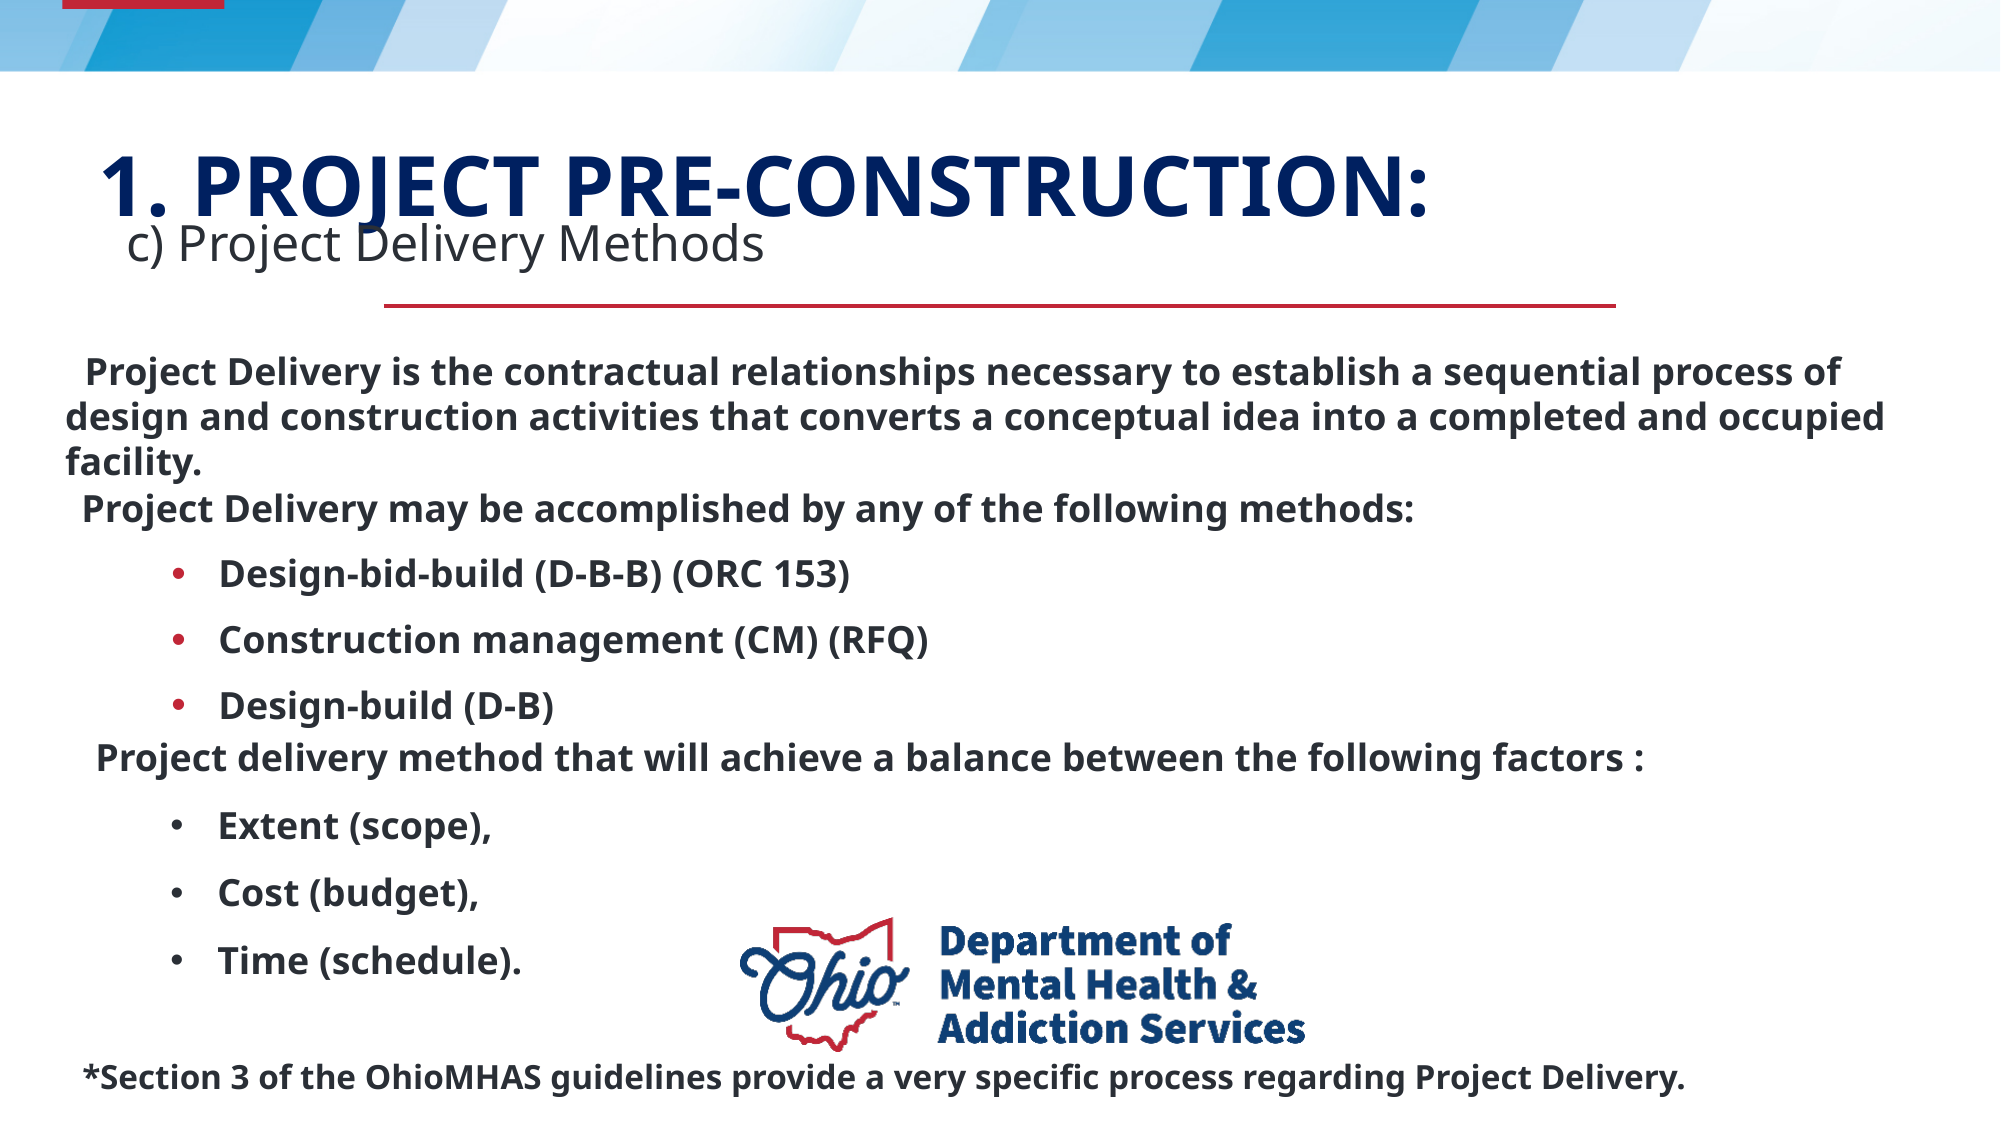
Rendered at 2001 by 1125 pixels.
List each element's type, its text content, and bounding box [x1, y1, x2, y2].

text_box Project delivery method that will achieve a balance between the following factors : Extent (scope), Cost (budget), Time (schedule).​ [65, 726, 2000, 1035]
picture [0, 0, 2001, 1125]
text_box ​ *Section 3 of the OhioMHAS guidelines provide a very specific process regarding Project Delivery. [67, 1035, 1835, 1104]
text_box Project Delivery is the contractual relationships necessary to establish a sequential process of design and construction activities that converts a conceptual idea into a completed and occupied facility. [50, 340, 1985, 491]
title 1. PROJECT PRE-CONSTRUCTION: [83, 95, 1952, 242]
text_box c) Project Delivery Methods [111, 204, 781, 279]
list Project Delivery may be accomplished by any of the following methods: Design-bid-build (D-B-B) (ORC 153) Construction management (CM) (RFQ) Design-build (D-B) [66, 491, 1752, 726]
